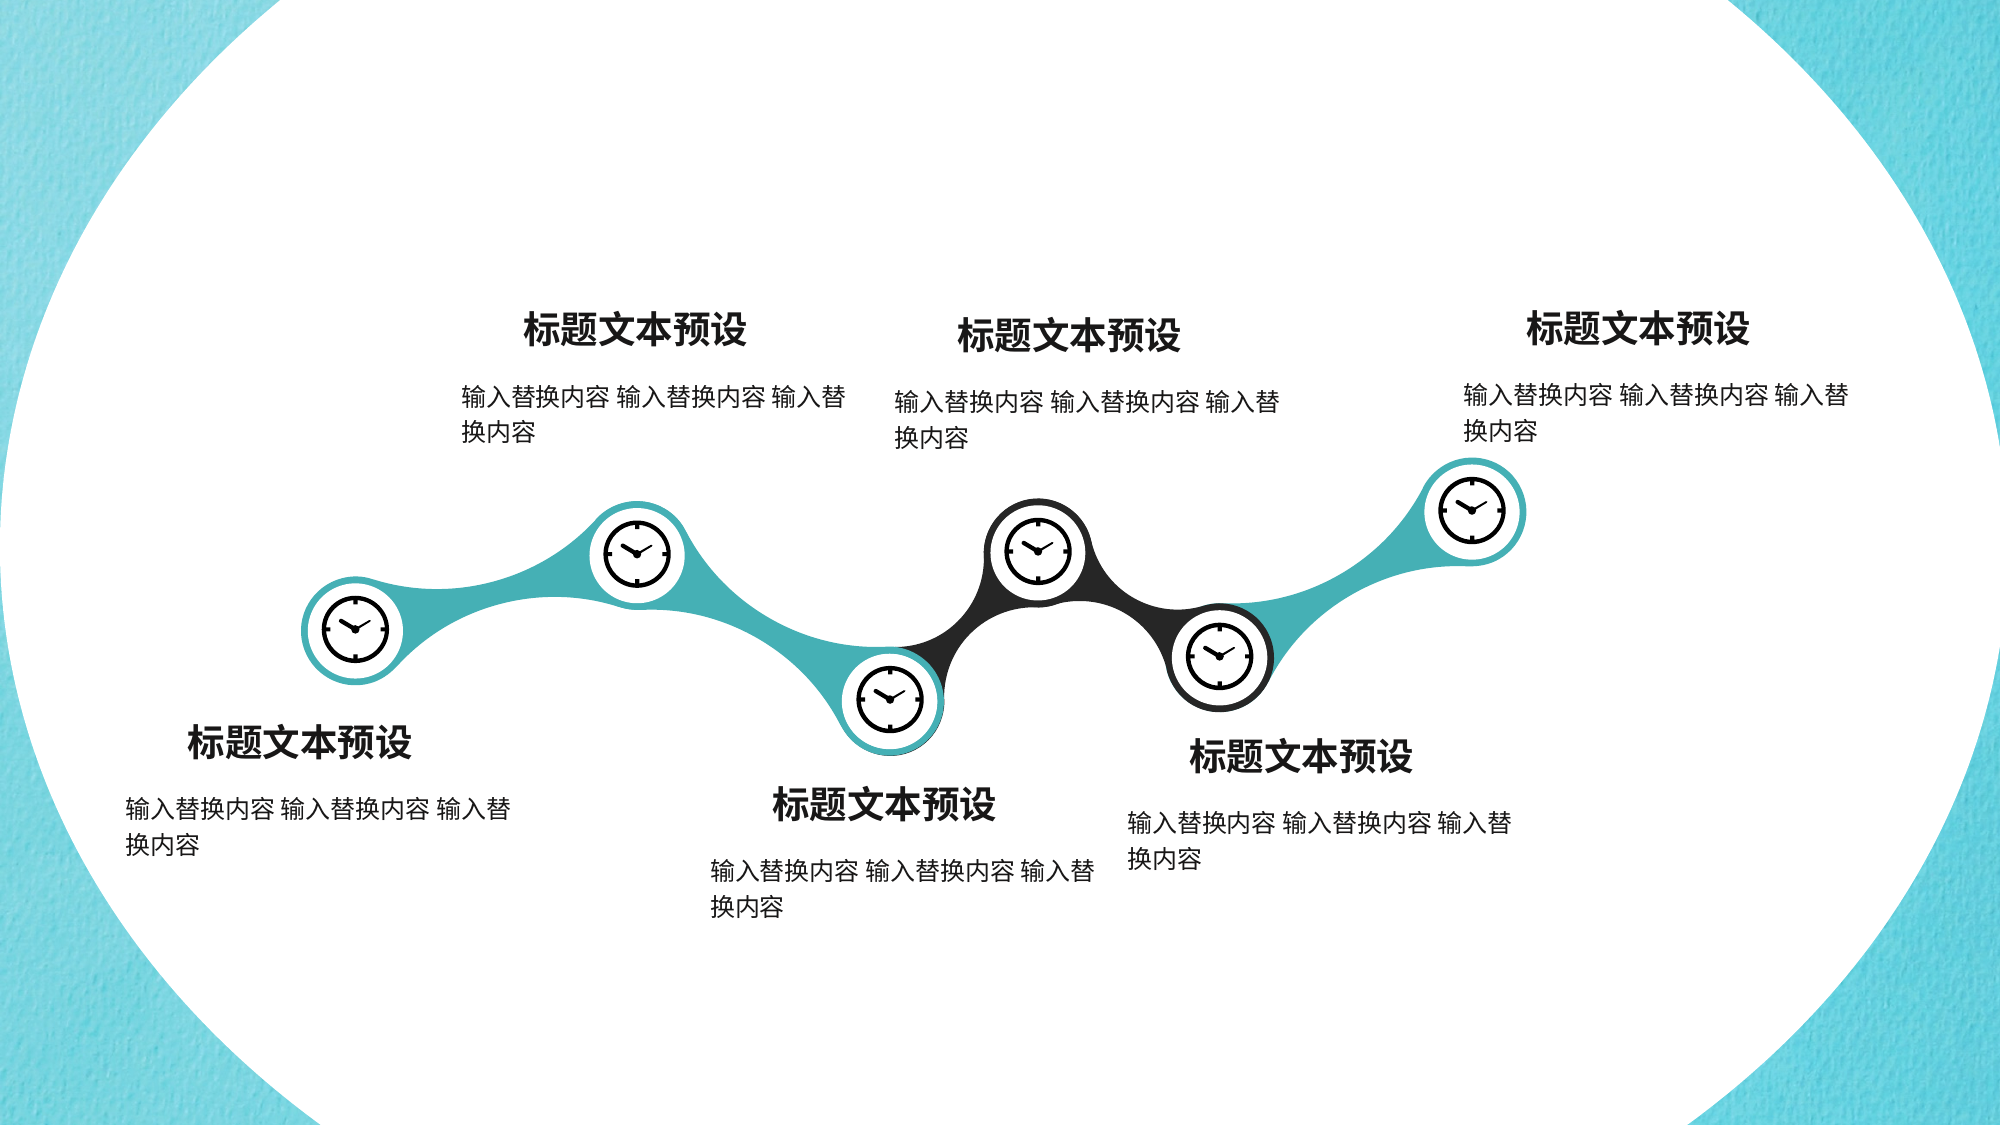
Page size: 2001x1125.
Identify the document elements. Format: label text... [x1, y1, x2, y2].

text_box 输入替换内容 输入替换内容 输入替换内容 [695, 842, 1116, 952]
text_box 输入替换内容 输入替换内容 输入替换内容 [110, 780, 531, 890]
text_box 输入替换内容 输入替换内容 输入替换内容 [446, 367, 867, 464]
text_box 输入替换内容 输入替换内容 输入替换内容 [1112, 793, 1533, 904]
text_box 标题文本预设 [1174, 725, 1605, 794]
text_box 标题文本预设 [1511, 297, 1942, 367]
picture [1689, 652, 2000, 1125]
text_box 标题文本预设 [508, 298, 939, 368]
text_box 输入替换内容 输入替换内容 输入替换内容 [880, 373, 1300, 464]
text_box 标题文本预设 [172, 711, 604, 781]
text_box 标题文本预设 [757, 773, 1174, 843]
picture [1729, 0, 2000, 441]
picture [0, 0, 279, 510]
text_box 输入替换内容 输入替换内容 输入替换内容 [1449, 366, 1869, 476]
text_box 标题文本预设 [942, 304, 1373, 374]
picture [0, 584, 319, 1125]
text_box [295, 464, 1547, 750]
